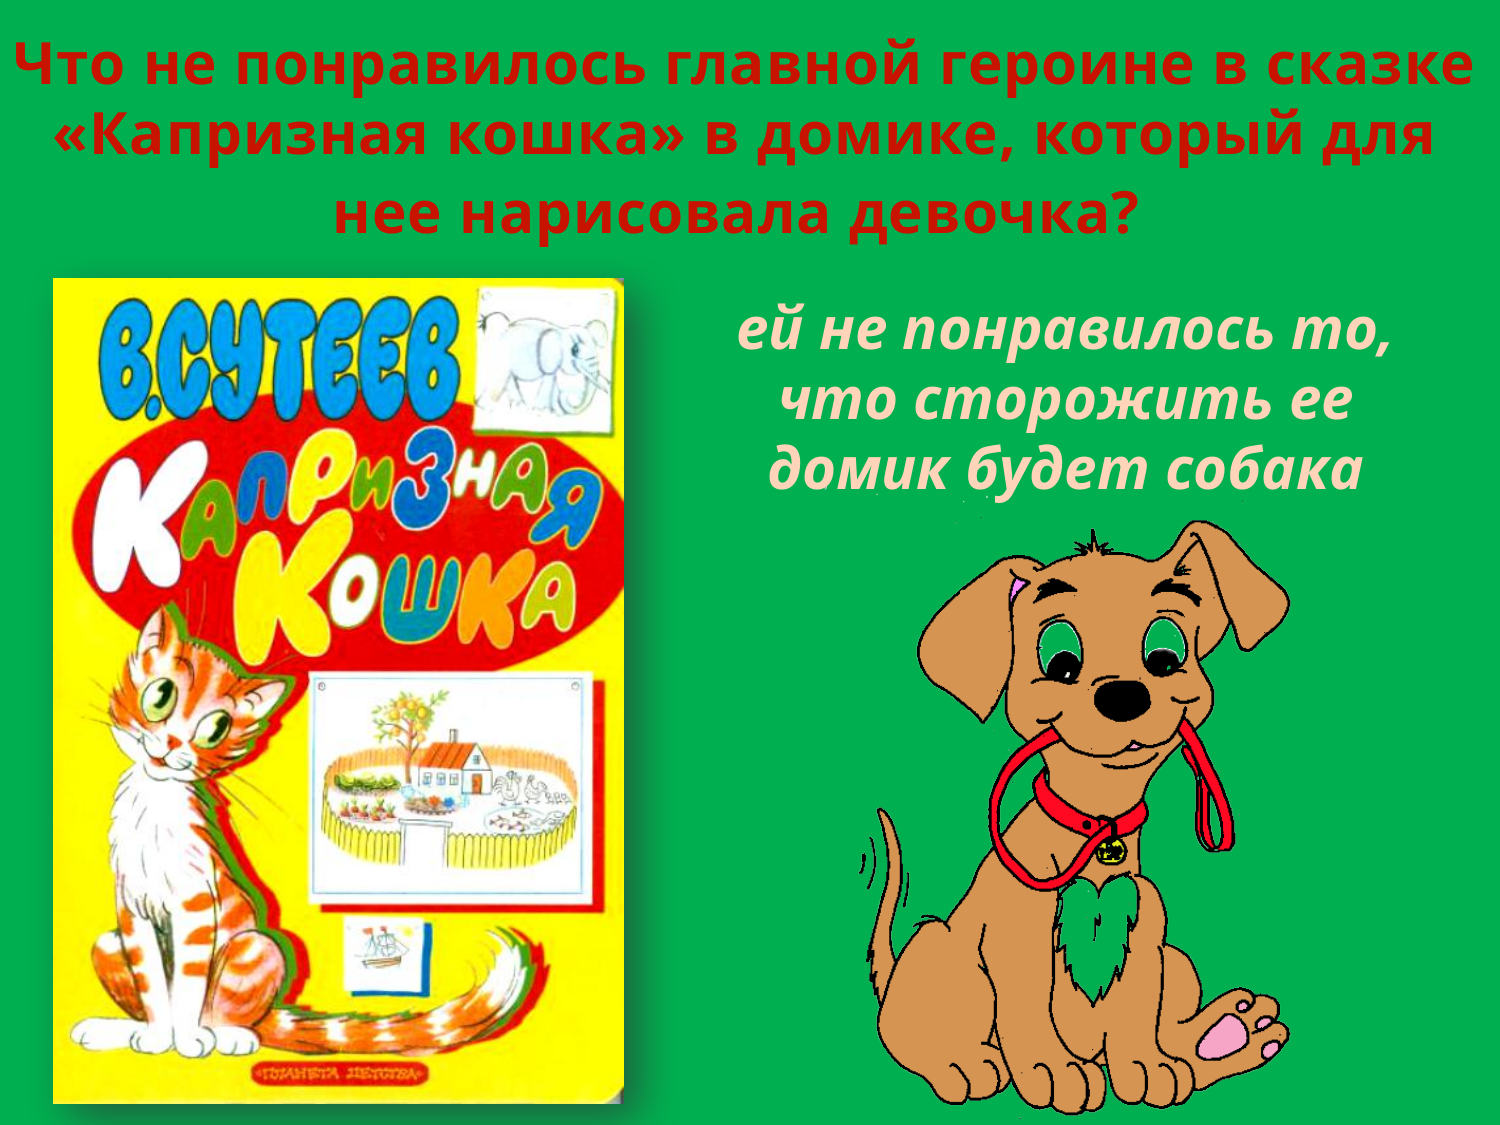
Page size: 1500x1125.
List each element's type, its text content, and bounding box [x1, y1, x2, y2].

text_box Что не понравилось главной героине в сказке «Капризная кошка» в домике, который для нее нарисовала девочка? [0, 19, 1496, 254]
picture [52, 278, 624, 1104]
picture [808, 479, 1373, 1125]
text_box ей не понравилось то, что сторожить ее домик будет собака [690, 283, 1441, 509]
